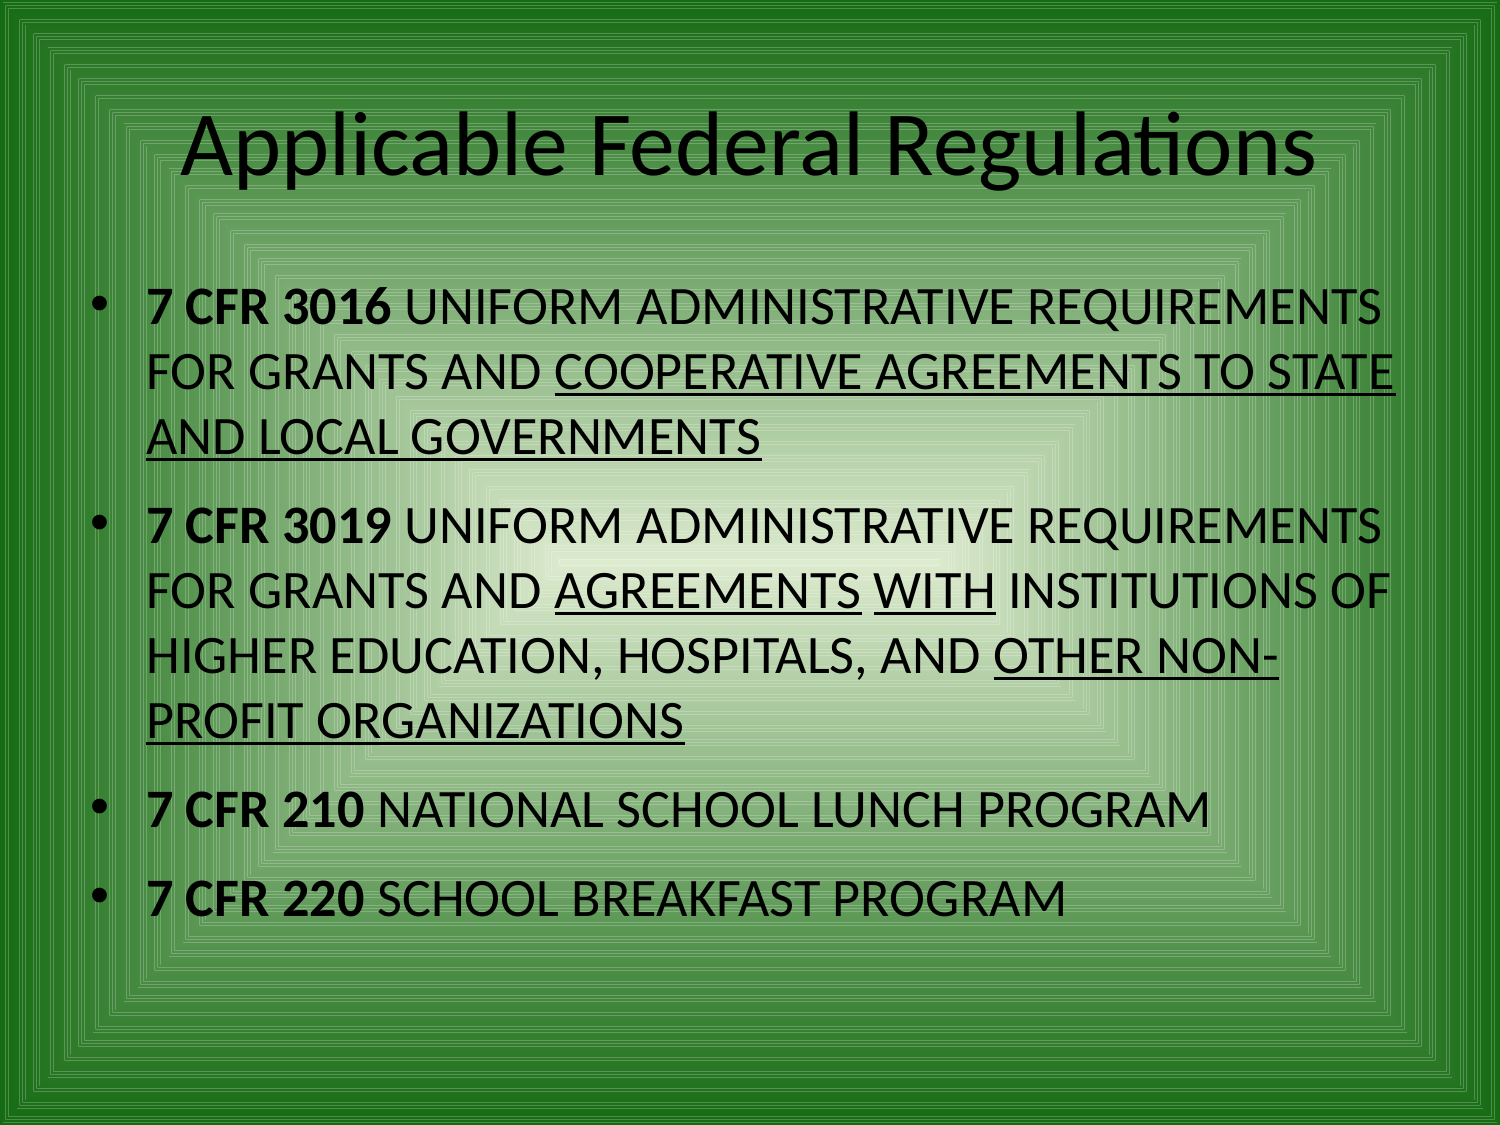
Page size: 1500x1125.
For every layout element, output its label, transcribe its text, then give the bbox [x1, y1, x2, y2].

list 7 CFR 3016 UNIFORM ADMINISTRATIVE REQUIREMENTS FOR GRANTS AND COOPERATIVE AGREEMENTS TO STATE AND LOCAL GOVERNMENTS 7 CFR 3019 UNIFORM ADMINISTRATIVE REQUIREMENTS FOR GRANTS AND AGREEMENTS WITH INSTITUTIONS OF HIGHER EDUCATION, HOSPITALS, AND OTHER NON-PROFIT ORGANIZATIONS 7 CFR 210 NATIONAL SCHOOL LUNCH PROGRAM 7 CFR 220 SCHOOL BREAKFAST PROGRAM [75, 262, 1425, 1005]
title Applicable Federal Regulations [75, 45, 1425, 233]
